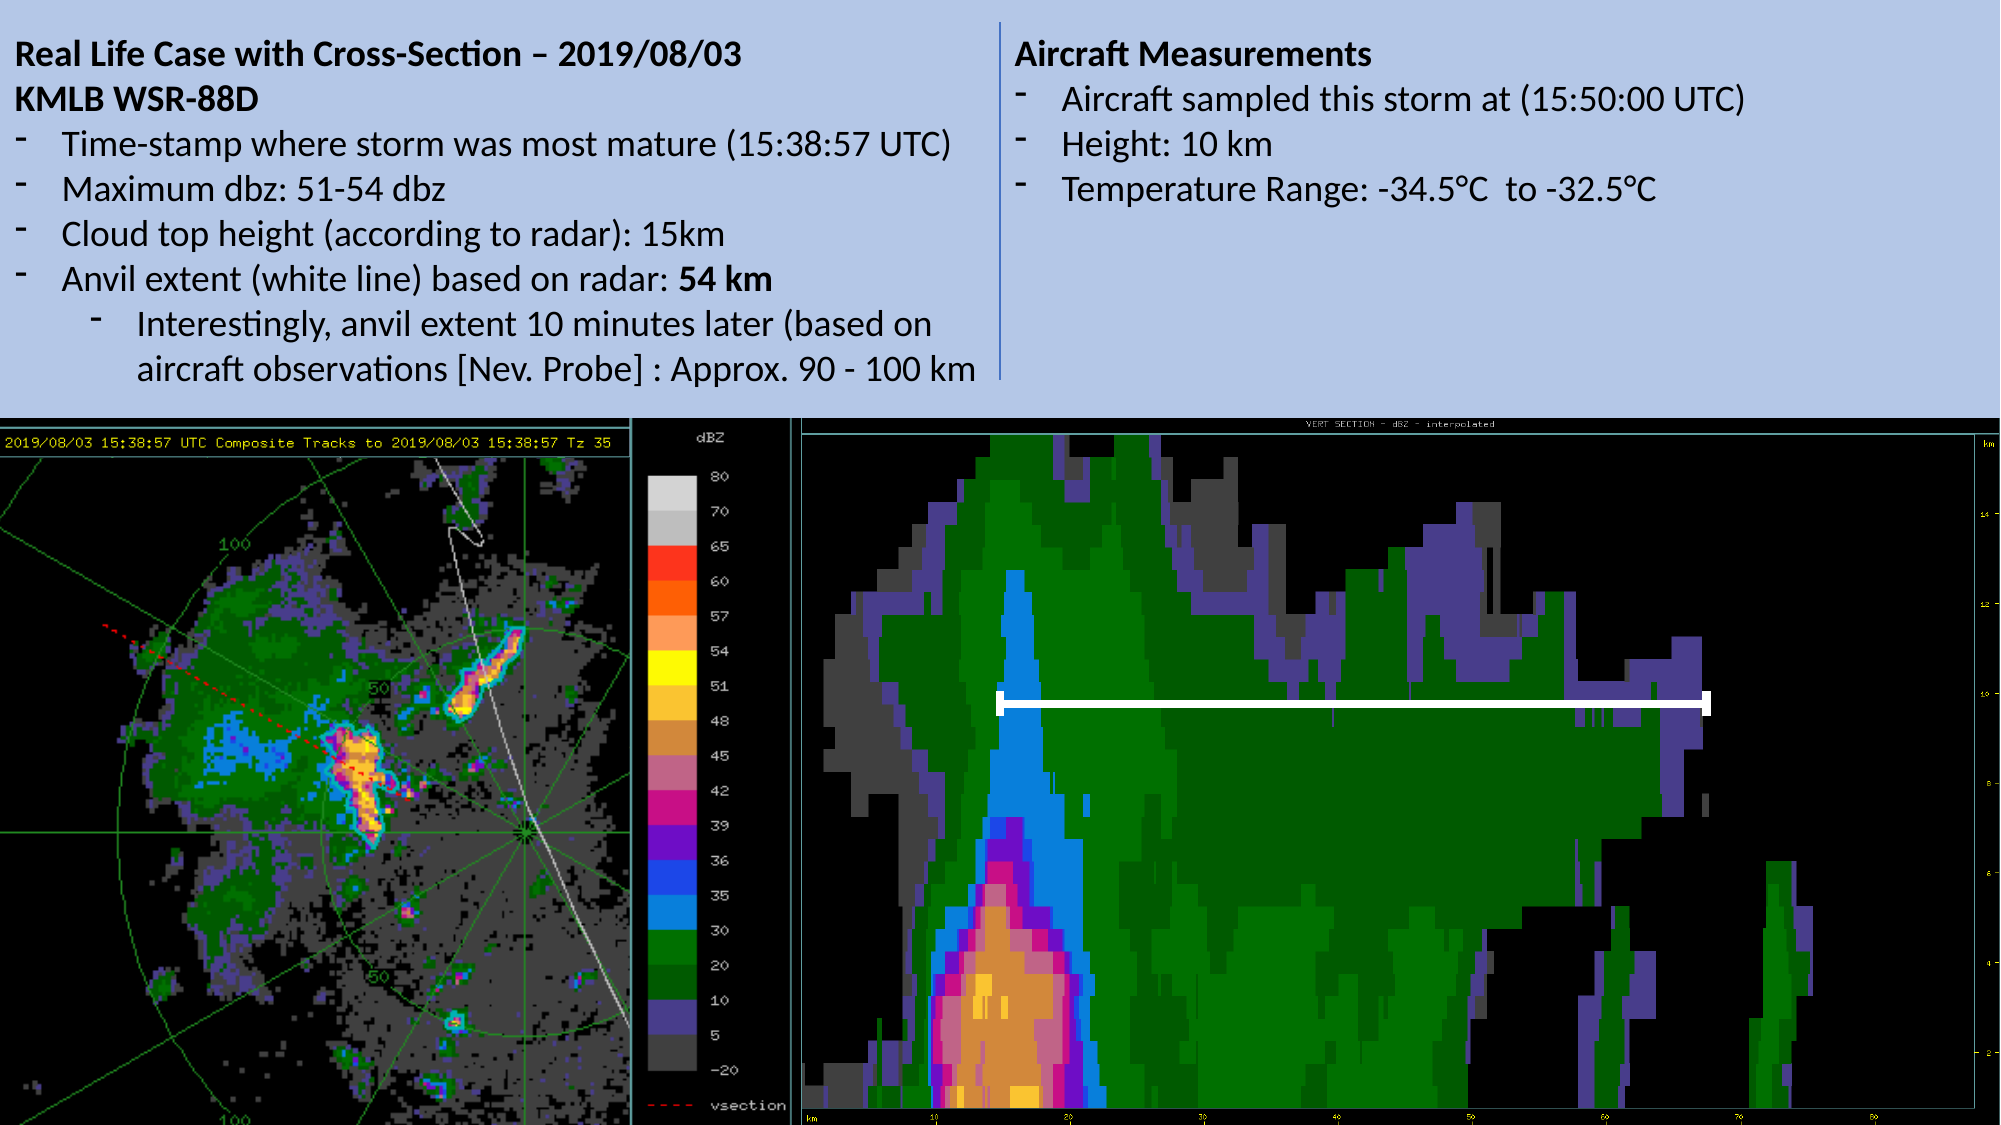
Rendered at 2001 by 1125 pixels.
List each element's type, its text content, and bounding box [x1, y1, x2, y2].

picture [0, 418, 2000, 1125]
text_box Aircraft Measurements Aircraft sampled this storm at (15:50:00 UTC) Height: 10 km Temperature Range: -34.5°C to -32.5°C [1001, 22, 1979, 217]
text_box Real Life Case with Cross-Section – 2019/08/03 KMLB WSR-88D Time-stamp where storm was most mature (15:38:57 UTC) Maximum dbz: 51-54 dbz Cloud top height (according to radar): 15km Anvil extent (white line) based on radar: 54 km Interestingly, anvil extent 10 minutes later (based on aircraft observations [Nev. Probe] : Approx. 90 - 100 km [0, 22, 1000, 397]
